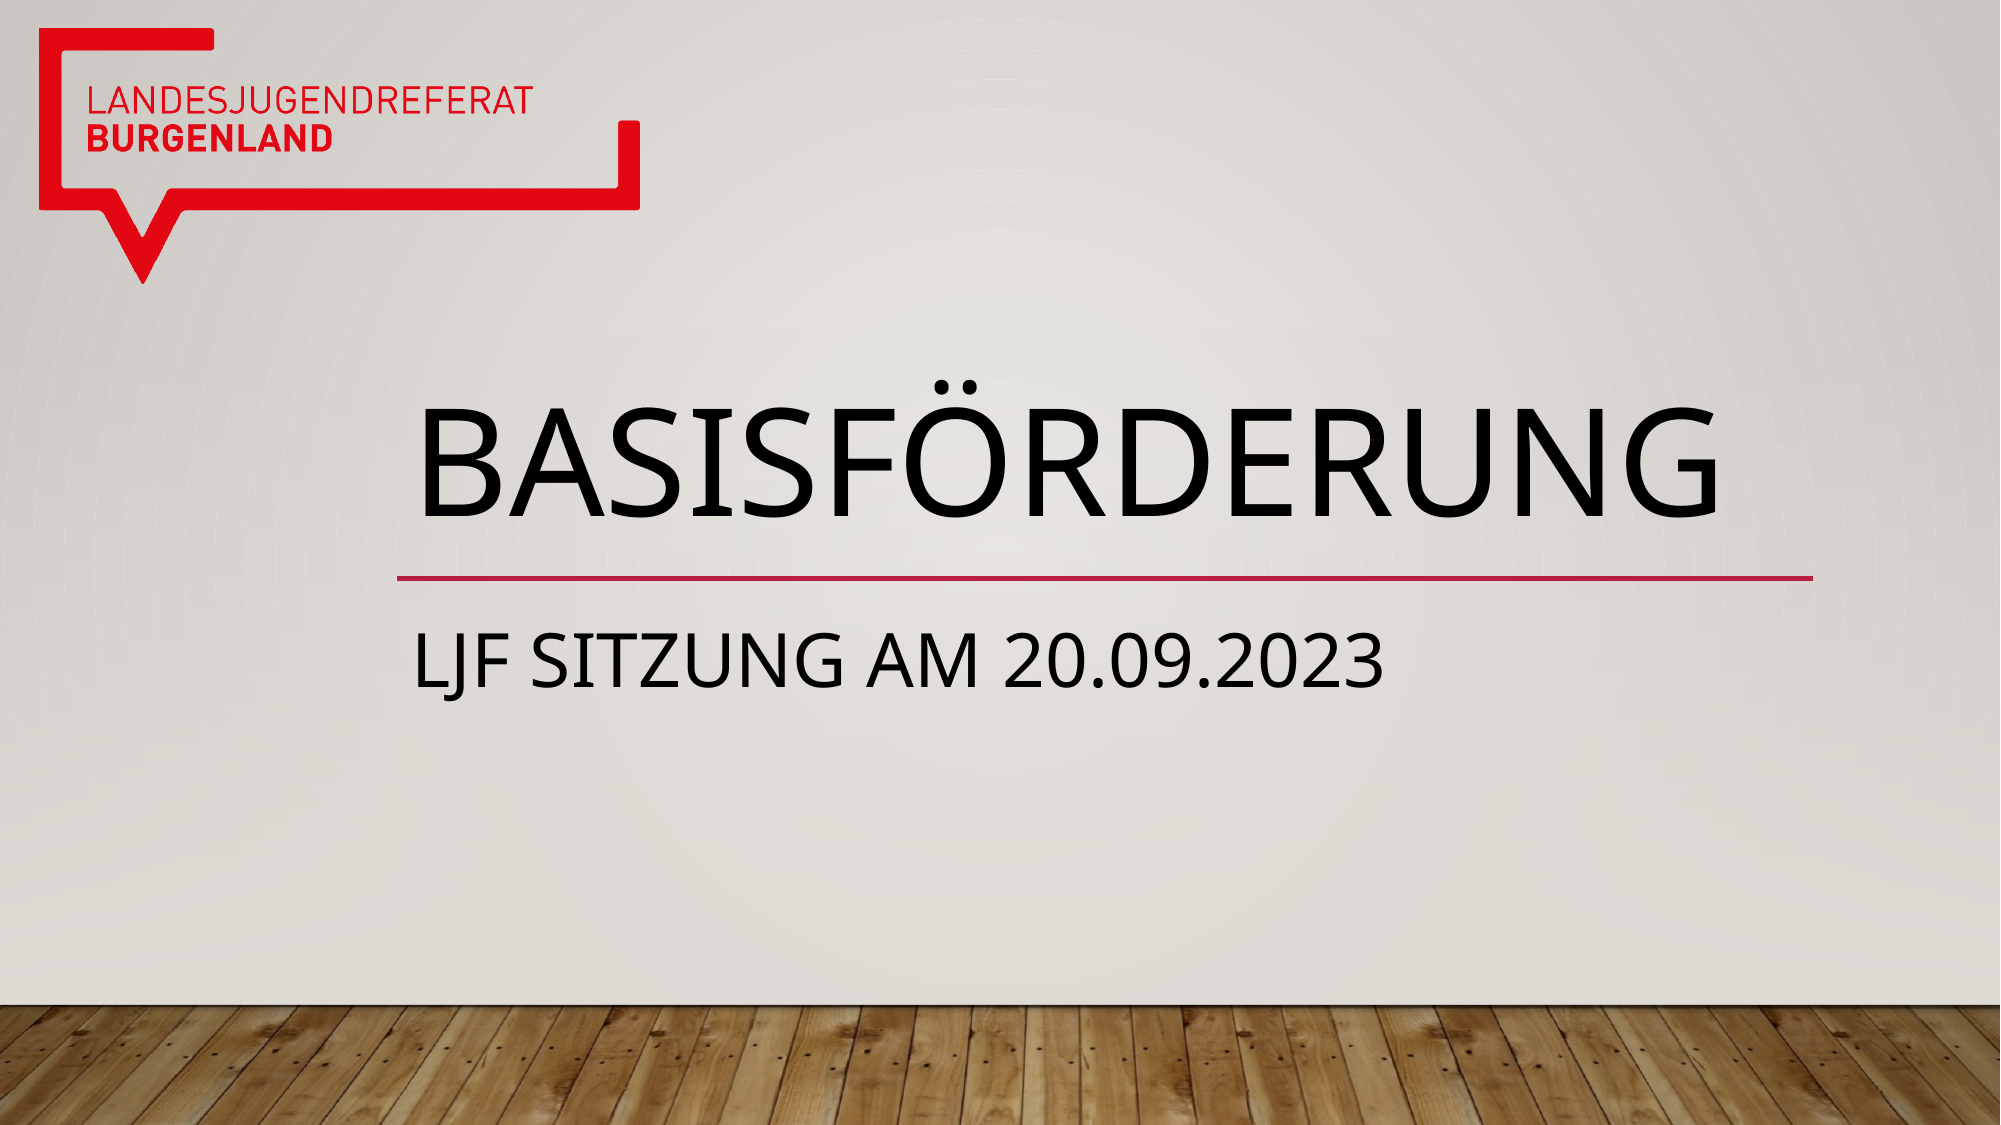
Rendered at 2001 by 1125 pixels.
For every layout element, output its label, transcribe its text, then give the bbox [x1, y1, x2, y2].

picture [39, 28, 640, 285]
title Basisförderung [396, 131, 1814, 549]
picture [0, 1005, 2000, 1125]
subtitle LJF Sitzung am 20.09.2023 [396, 579, 1814, 740]
